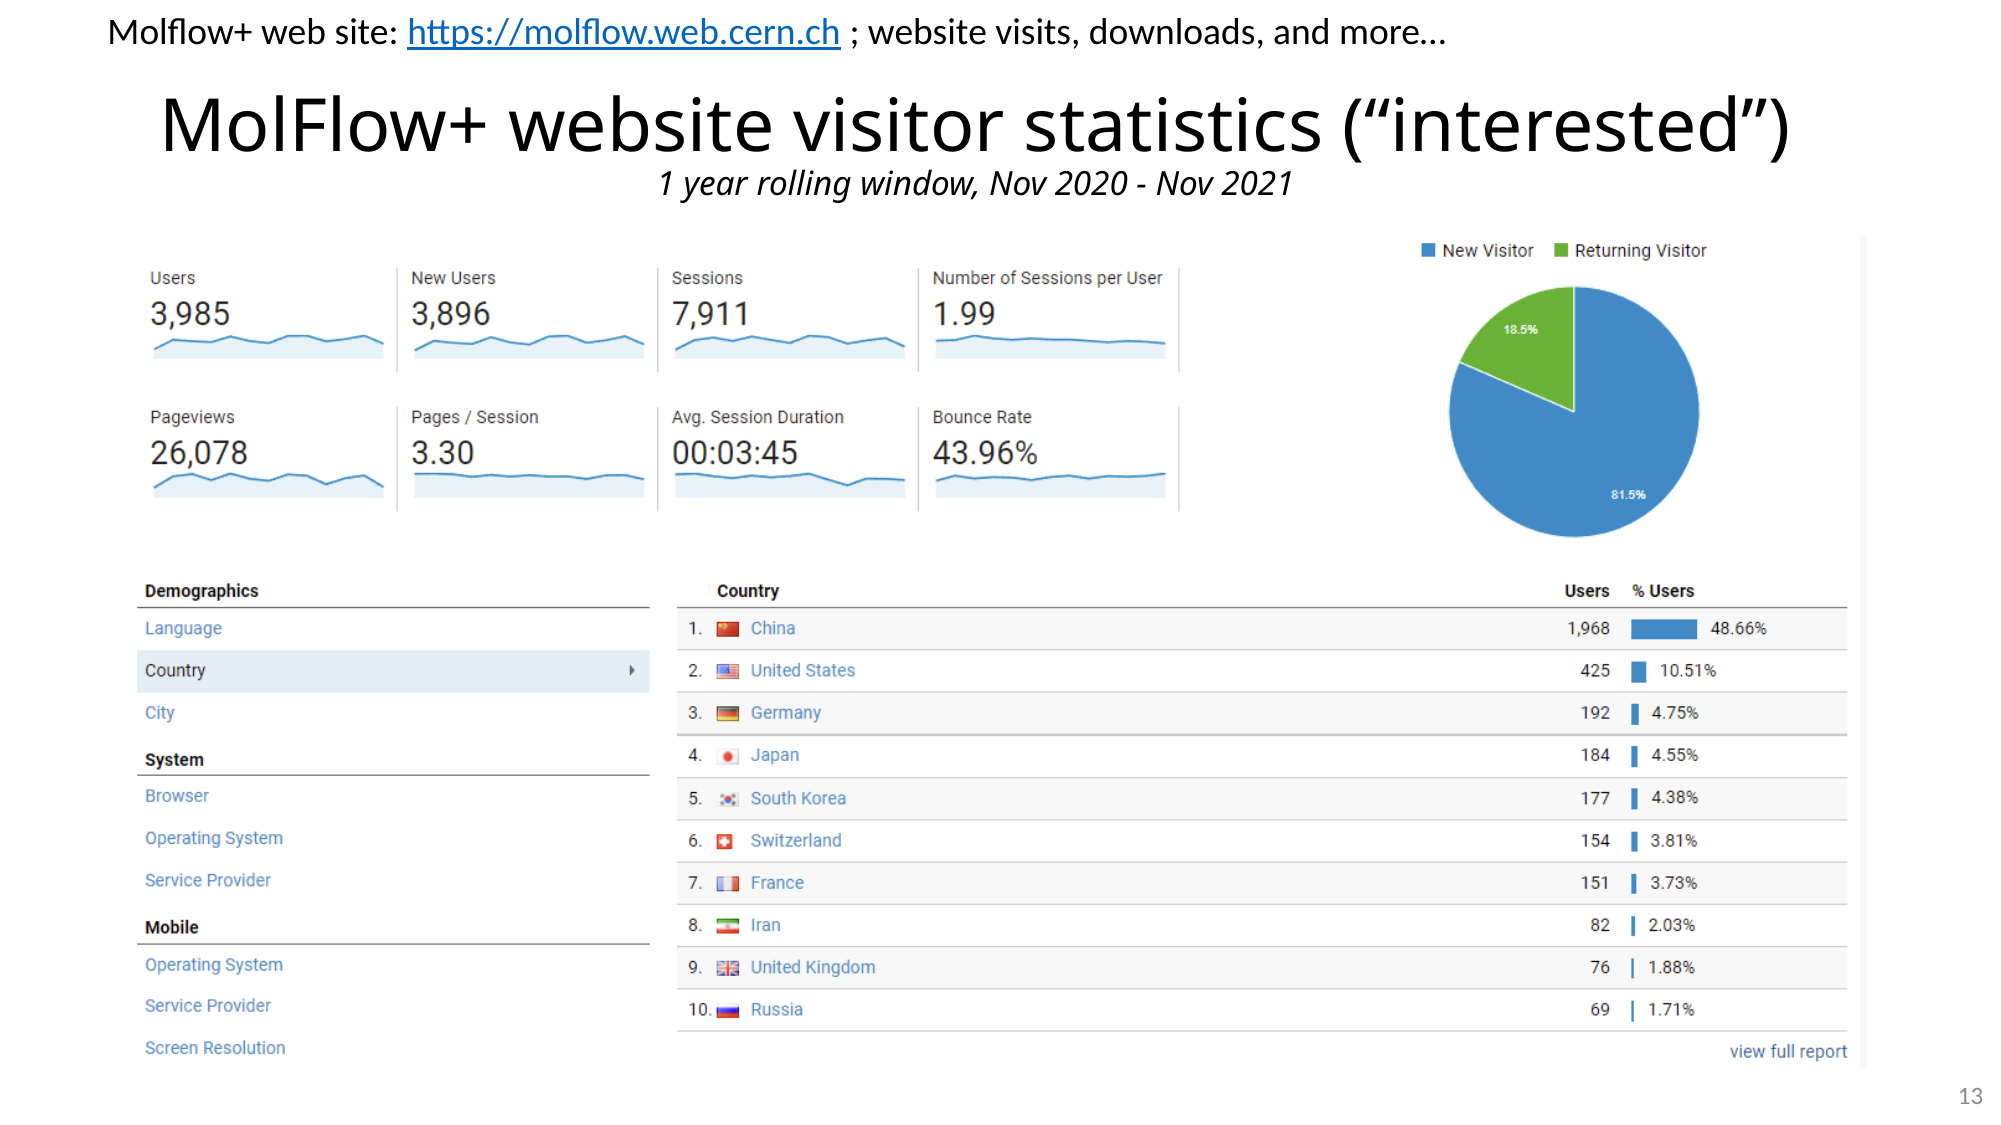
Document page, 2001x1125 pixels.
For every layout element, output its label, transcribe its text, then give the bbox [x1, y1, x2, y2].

picture [136, 237, 1866, 1069]
text_box MolFlow+ website visitor statistics (“interested”) 1 year rolling window, Nov 2020 - Nov 2021 [44, 79, 1908, 212]
slide_number 13 [1854, 1064, 1999, 1124]
text_box Molflow+ web site: https://molflow.web.cern.ch ; website visits, downloads, and more… [92, 0, 1908, 79]
